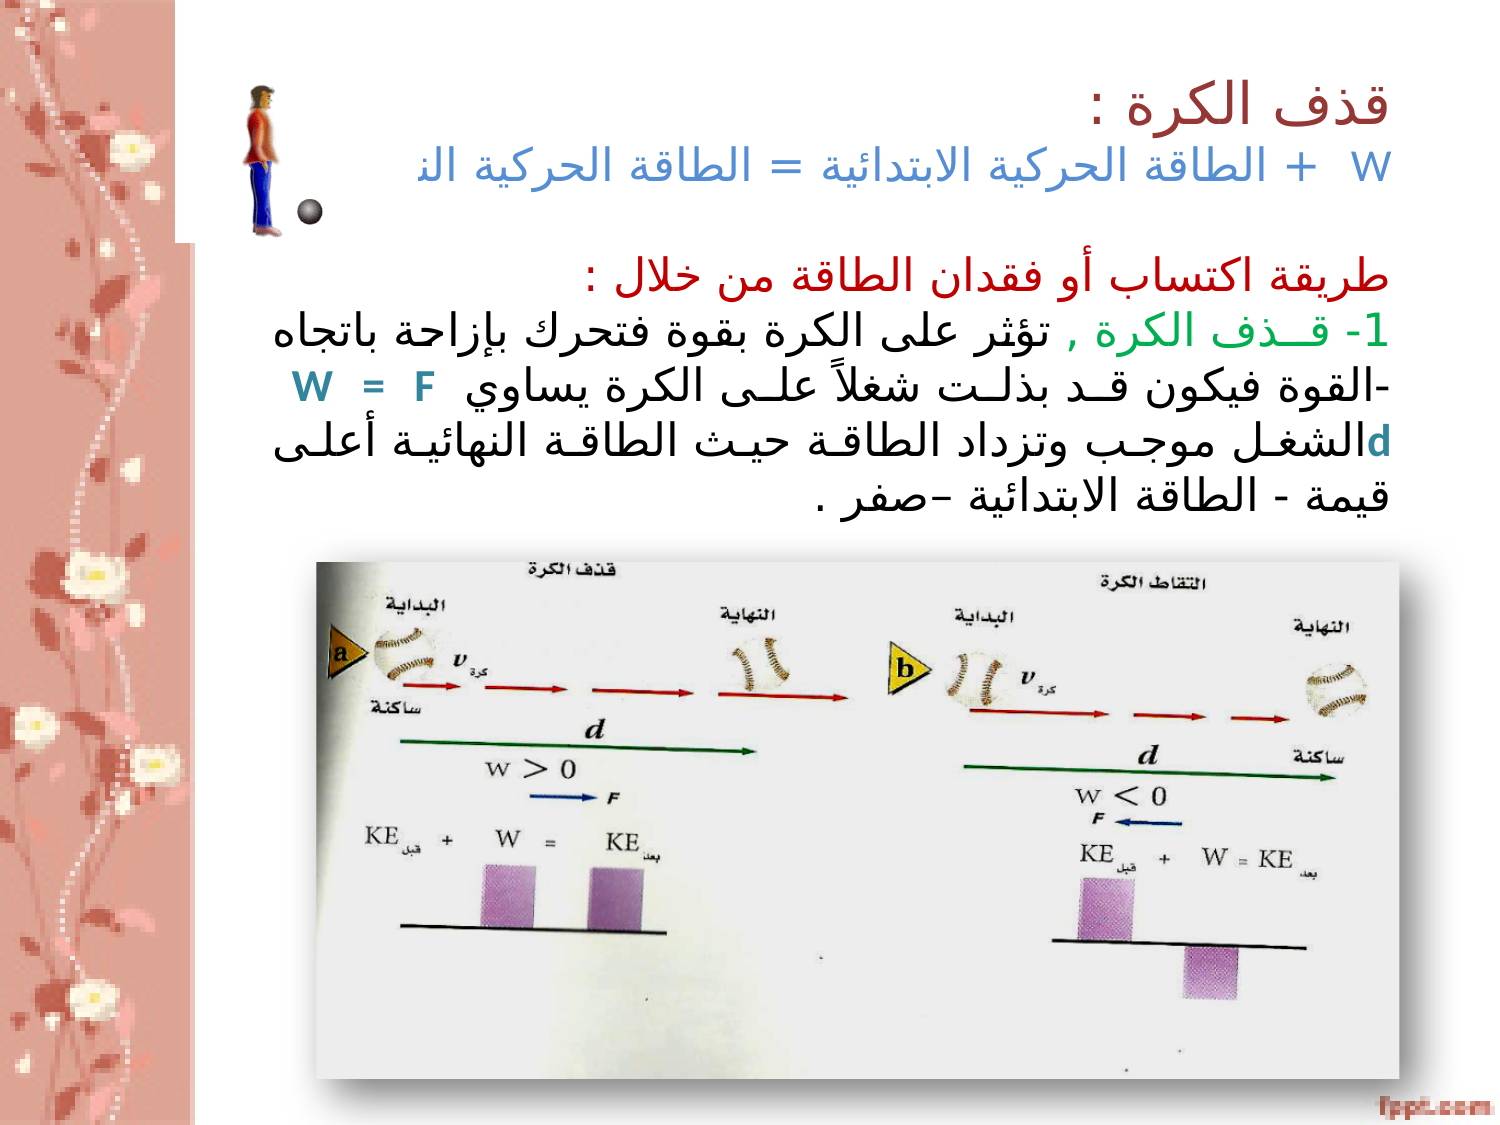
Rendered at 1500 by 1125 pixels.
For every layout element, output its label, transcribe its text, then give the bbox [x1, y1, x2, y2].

text_box قذف الكرة : W + الطاقة الحركية الابتدائية = الطاقة الحركية النهائية طريقة اكتساب أو فقدان الطاقة من خلال : 1- قــذف الكرة , تؤثر على الكرة بقوة فتحرك بإزاحة باتجاه -القوة فيكون قد بذلت شغلاً على الكرة يساوي W = F dالشغل موجب وتزداد الطاقة حيث الطاقة النهائية أعلى قيمة - الطاقة الابتدائية –صفر . [257, 58, 1407, 529]
picture [0, 0, 1500, 1125]
